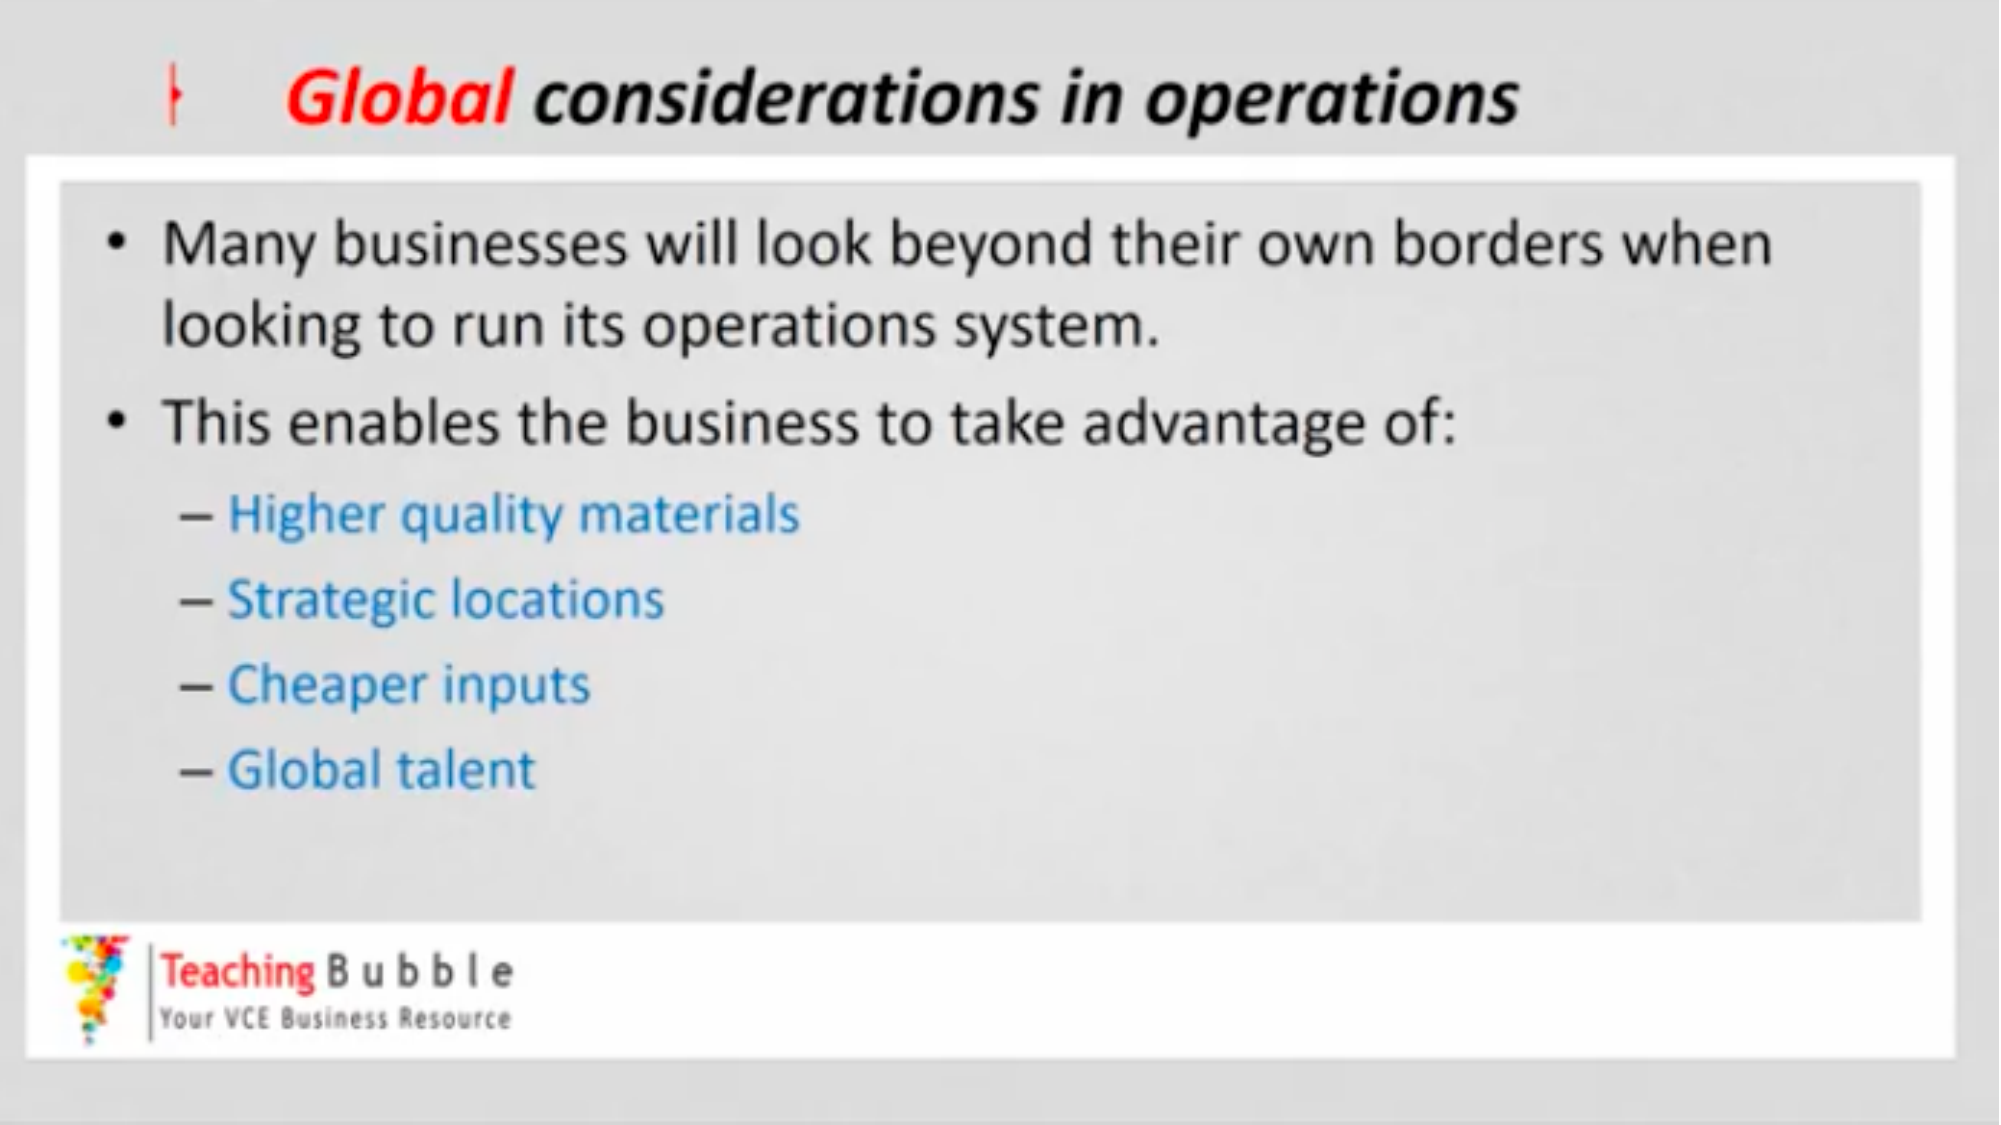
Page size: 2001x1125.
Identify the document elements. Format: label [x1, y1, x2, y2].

list [0, 0, 1999, 1125]
